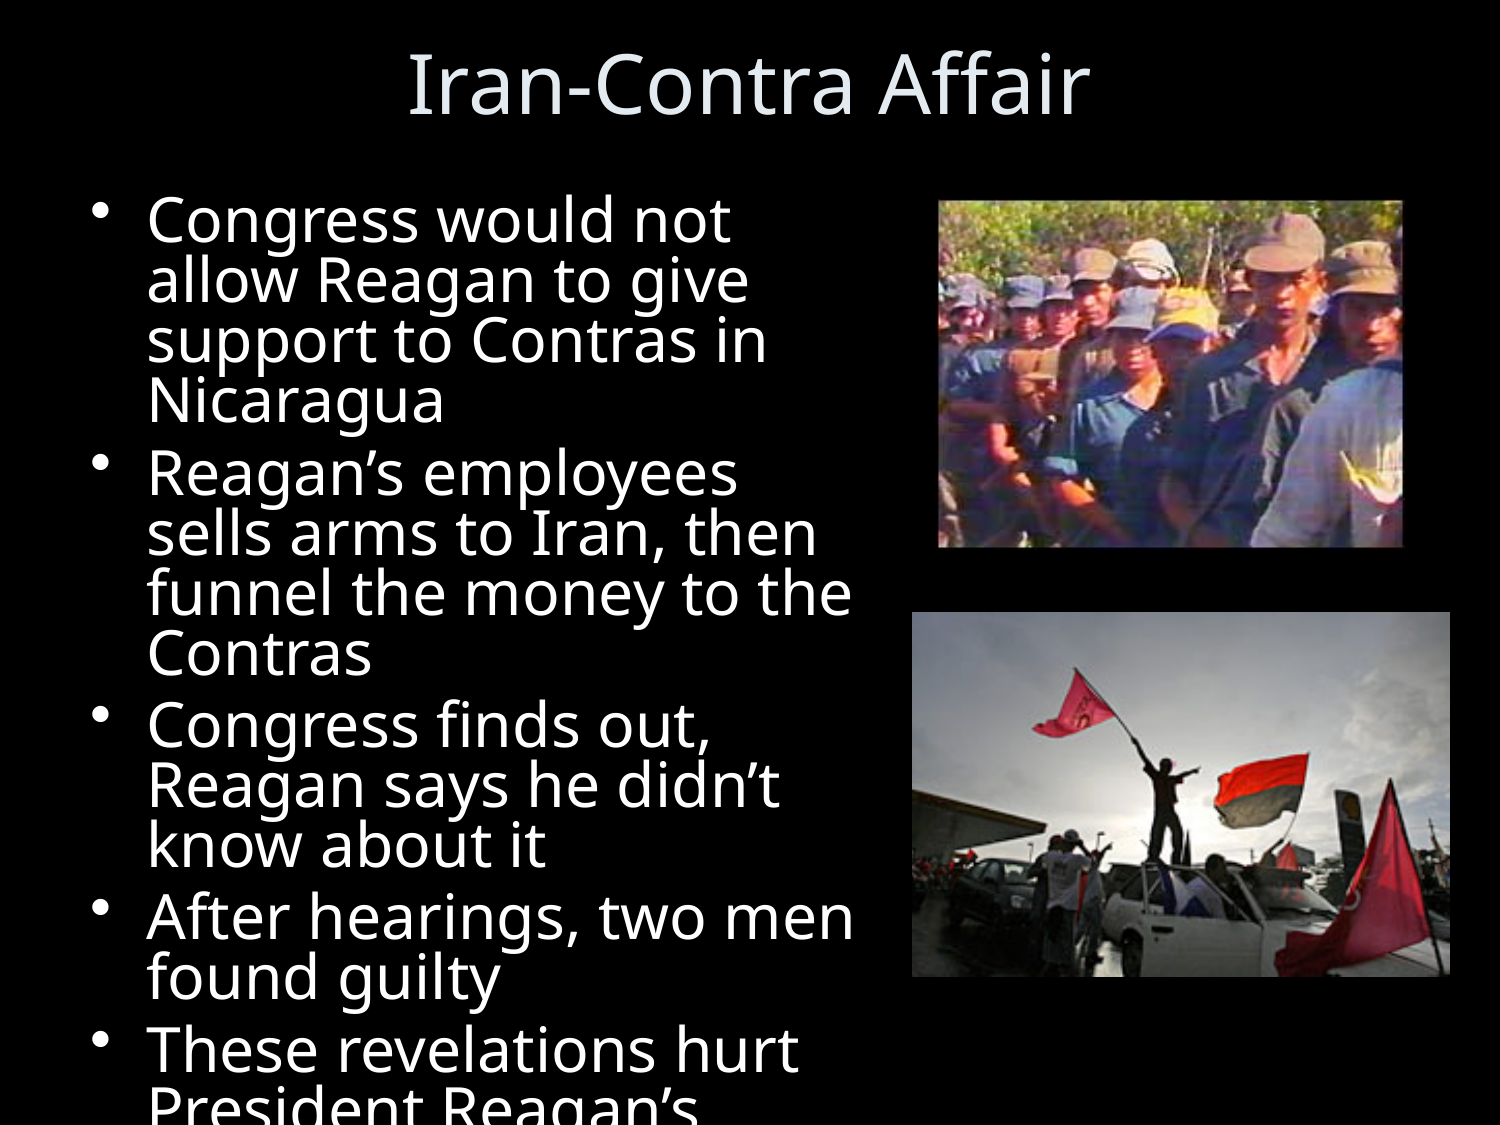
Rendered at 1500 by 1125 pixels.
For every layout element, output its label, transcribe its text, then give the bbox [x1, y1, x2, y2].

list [912, 612, 1451, 977]
list Congress would not allow Reagan to give support to Contras in Nicaragua Reagan’s employees sells arms to Iran, then funnel the money to the Contras Congress finds out, Reagan says he didn’t know about it After hearings, two men found guilty These revelations hurt President Reagan’s credibility. [74, 187, 876, 1088]
title Iran-Contra Affair [74, 24, 1426, 138]
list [937, 199, 1405, 550]
